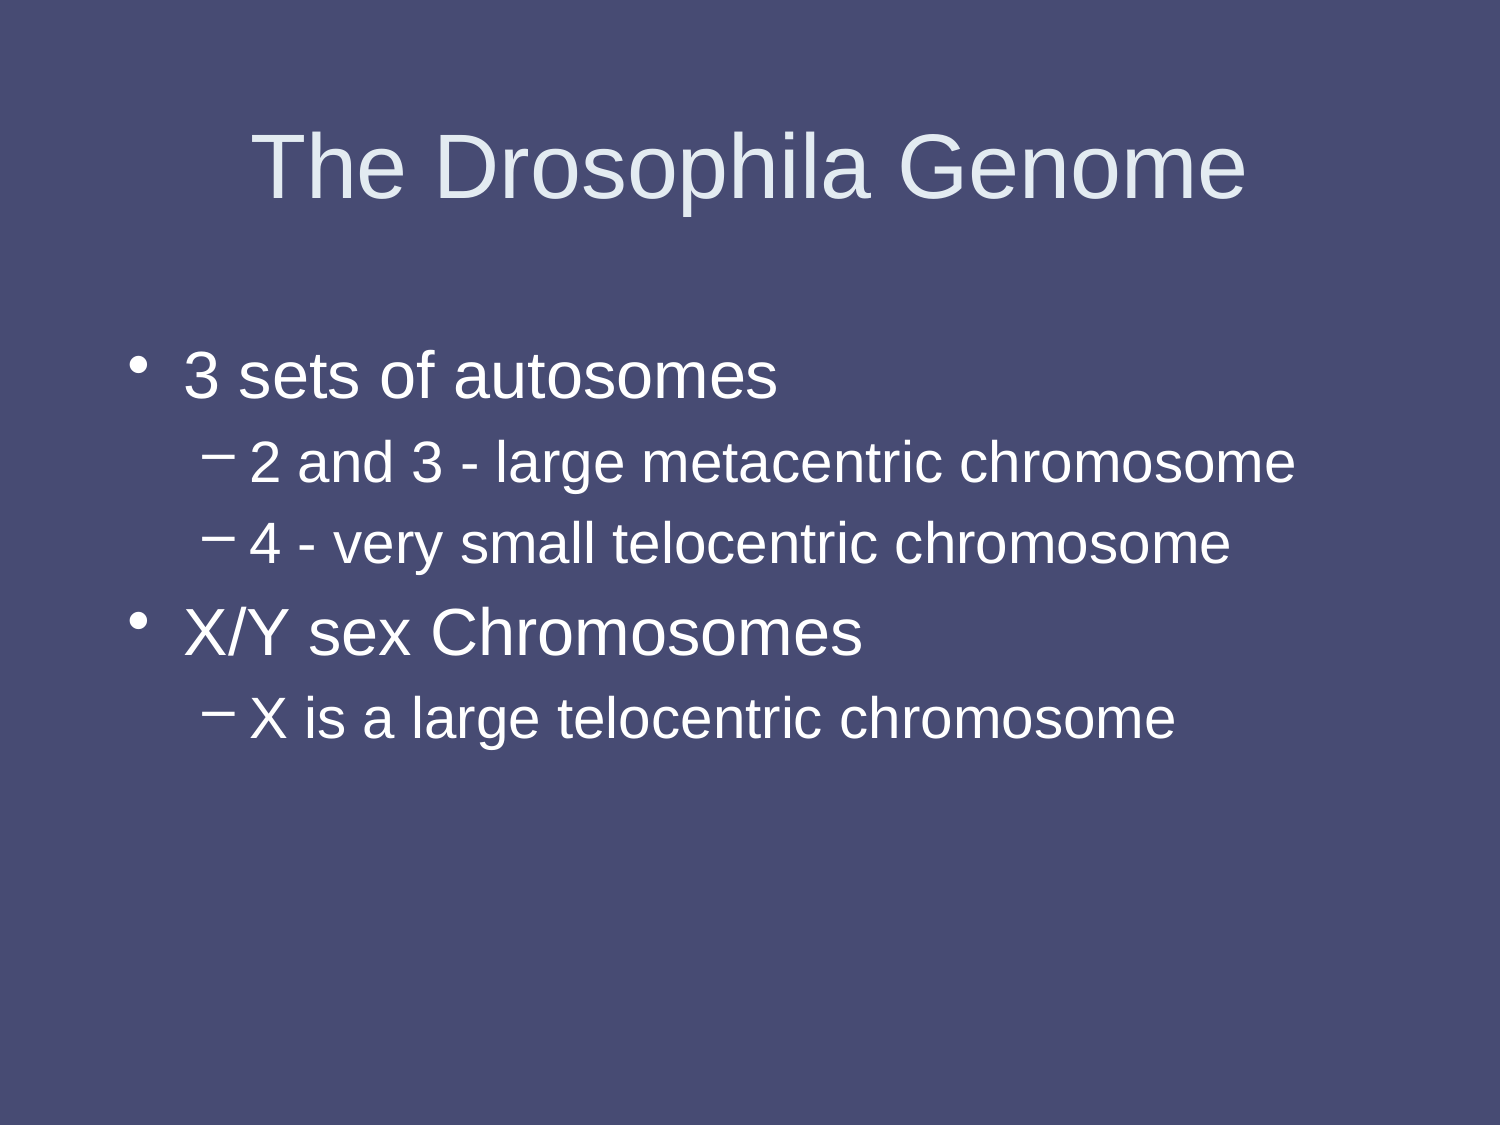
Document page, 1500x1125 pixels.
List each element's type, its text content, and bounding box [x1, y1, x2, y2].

text_box The Drosophila Genome [112, 99, 1388, 288]
text_box 3 sets of autosomes 2 and 3 - large metacentric chromosome 4 - very small telocentric chromosome X/Y sex Chromosomes X is a large telocentric chromosome [112, 324, 1388, 1000]
